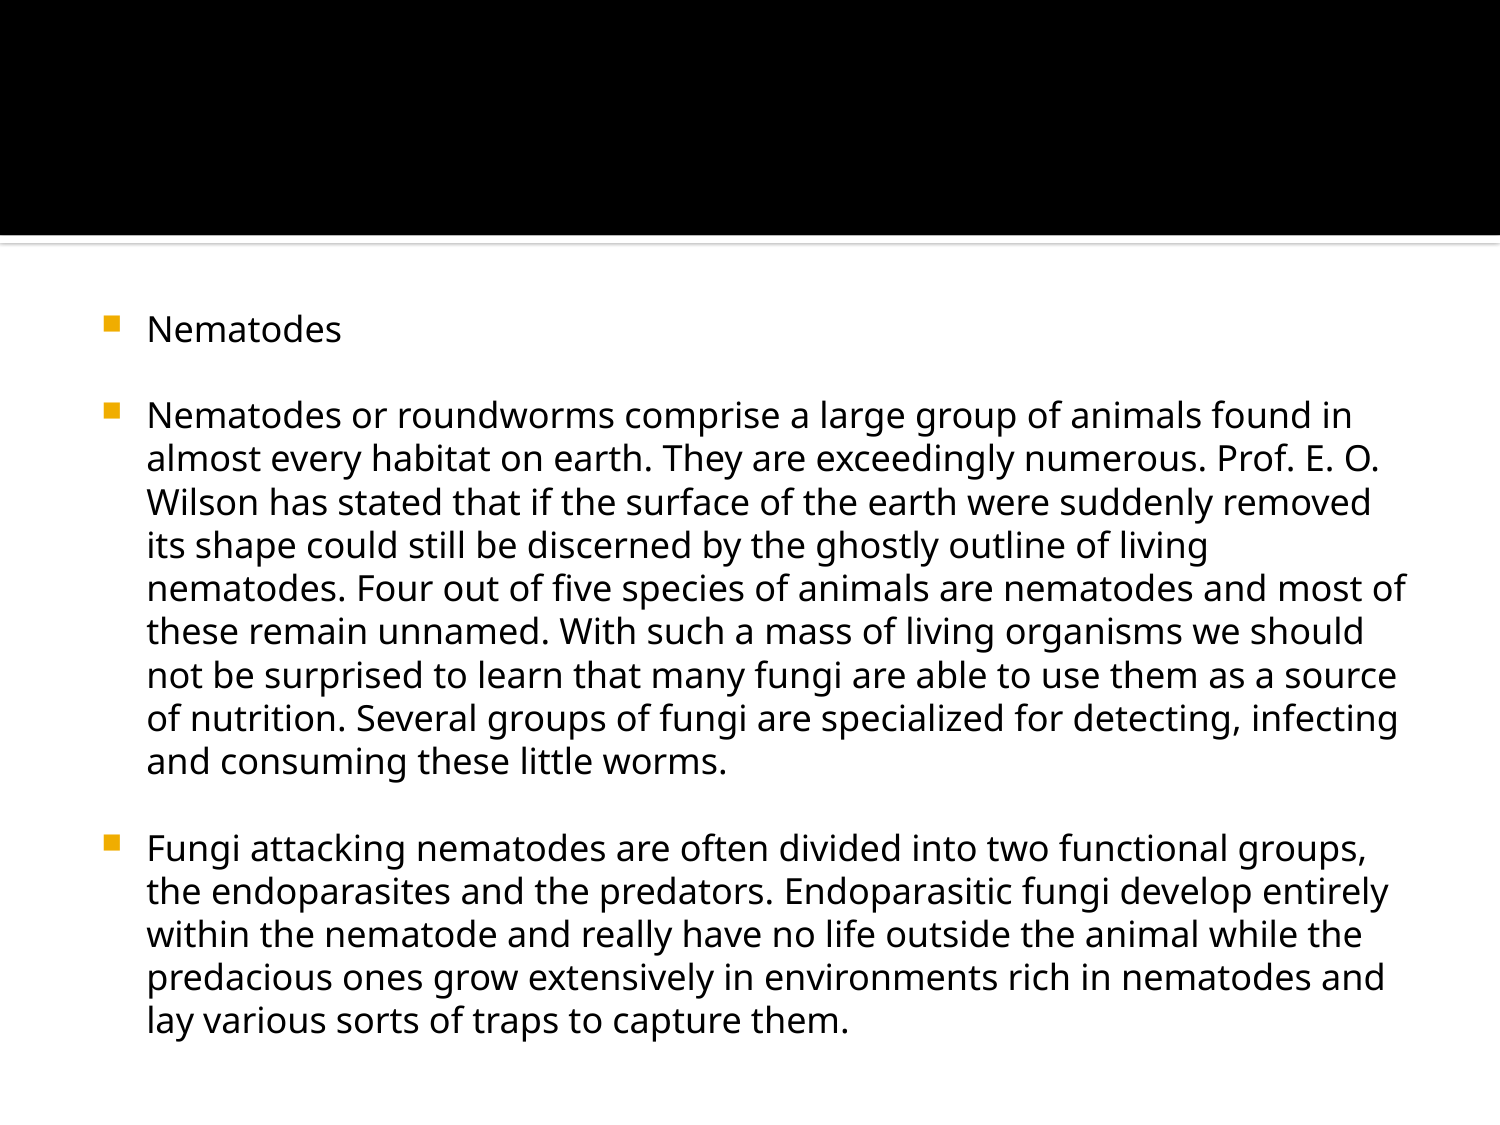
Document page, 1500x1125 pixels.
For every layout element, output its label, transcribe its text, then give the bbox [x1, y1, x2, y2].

list Nematodes Nematodes or roundworms comprise a large group of animals found in almost every habitat on earth. They are exceedingly numerous. Prof. E. O. Wilson has stated that if the surface of the earth were suddenly removed its shape could still be discerned by the ghostly outline of living nematodes. Four out of five species of animals are nematodes and most of these remain unnamed. With such a mass of living organisms we should not be surprised to learn that many fungi are able to use them as a source of nutrition. Several groups of fungi are specialized for detecting, infecting and consuming these little worms. Fungi attacking nematodes are often divided into two functional groups, the endoparasites and the predators. Endoparasitic fungi develop entirely within the nematode and really have no life outside the animal while the predacious ones grow extensively in environments rich in nematodes and lay various sorts of traps to capture them. [75, 291, 1425, 1050]
